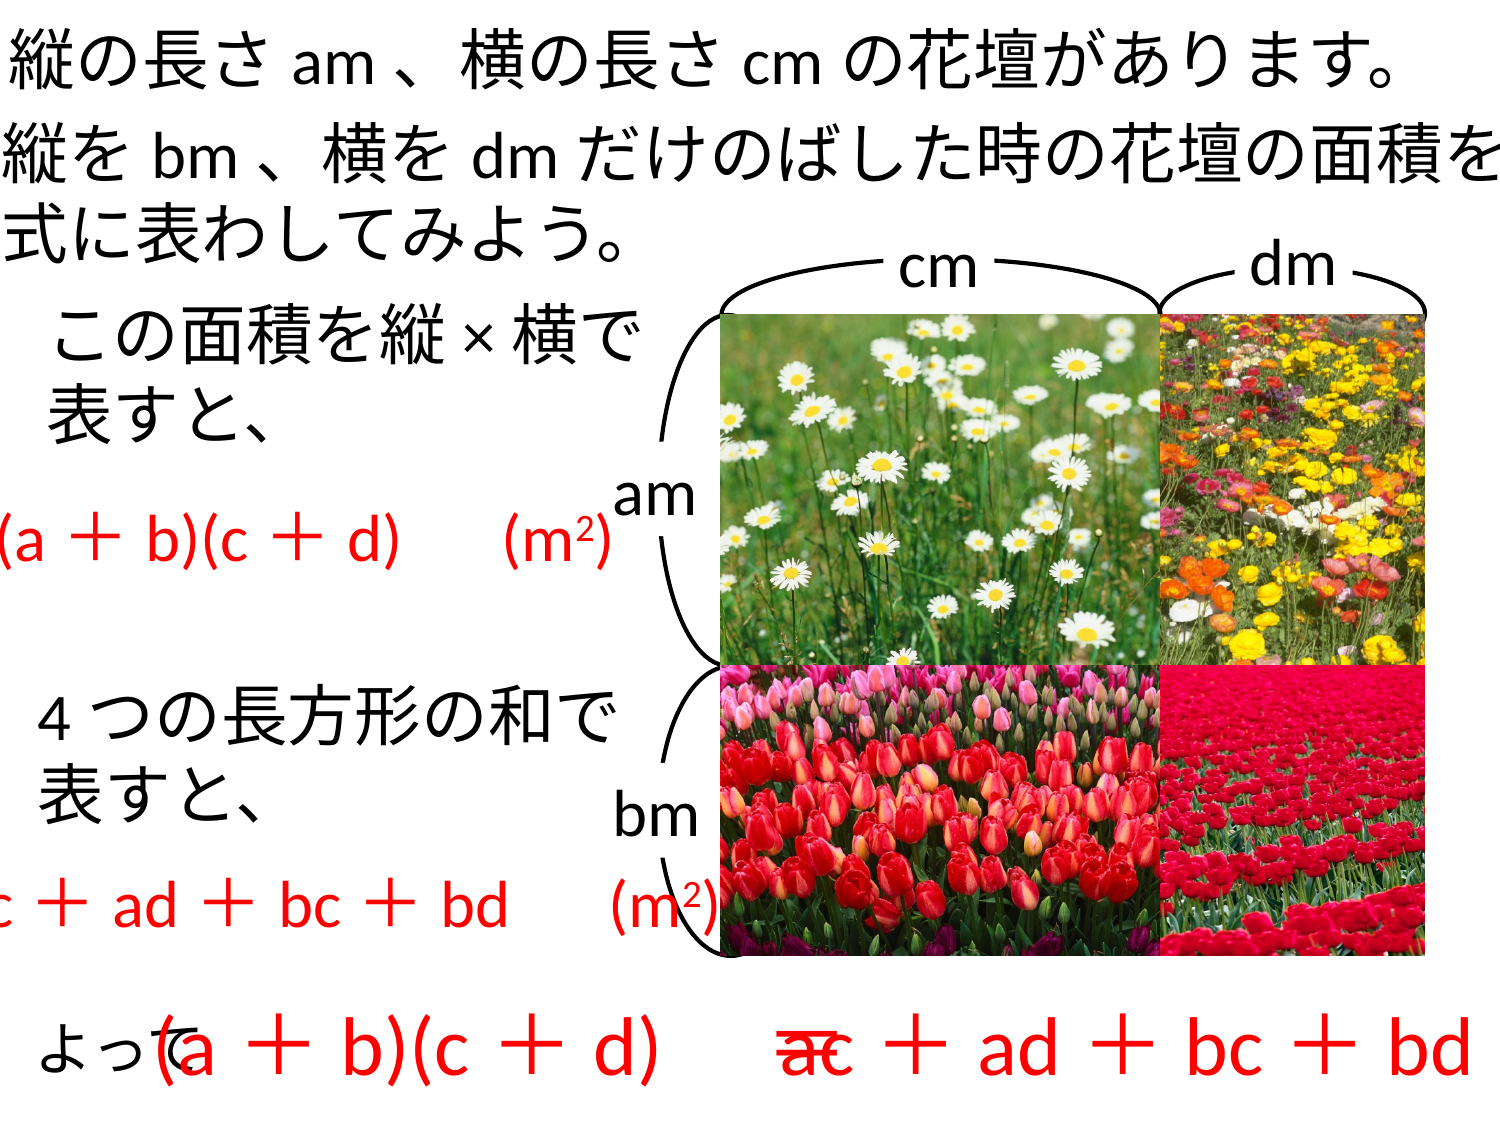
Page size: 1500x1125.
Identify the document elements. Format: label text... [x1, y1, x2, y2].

picture [719, 314, 1426, 957]
text_box 縦の長さam、横の長さcmの花壇があります。 [0, 10, 1449, 104]
text_box [1159, 280, 1428, 316]
text_box [659, 314, 717, 665]
text_box (a＋b)(c＋d) ＝ [137, 984, 764, 1100]
text_box cm [883, 213, 995, 309]
text_box よって [19, 1004, 137, 1090]
text_box (a＋b)(c＋d) (m2) [0, 487, 630, 582]
text_box [719, 258, 1163, 313]
text_box この面積を縦×横で 表すと、 [31, 285, 661, 460]
text_box ac＋ad＋bc＋bd [764, 984, 1489, 1100]
text_box bm [597, 762, 714, 853]
text_box 縦をbm、横をdmだけのばした時の花壇の面積を 式に表わしてみよう。 [0, 104, 1500, 280]
text_box [660, 667, 714, 762]
text_box 4つの長方形の和で 表すと、 [23, 666, 637, 841]
text_box am [597, 441, 713, 537]
text_box [705, 949, 714, 955]
text_box dm [1234, 210, 1353, 306]
text_box ac＋ad＋bc＋bd (m2) [0, 853, 714, 949]
